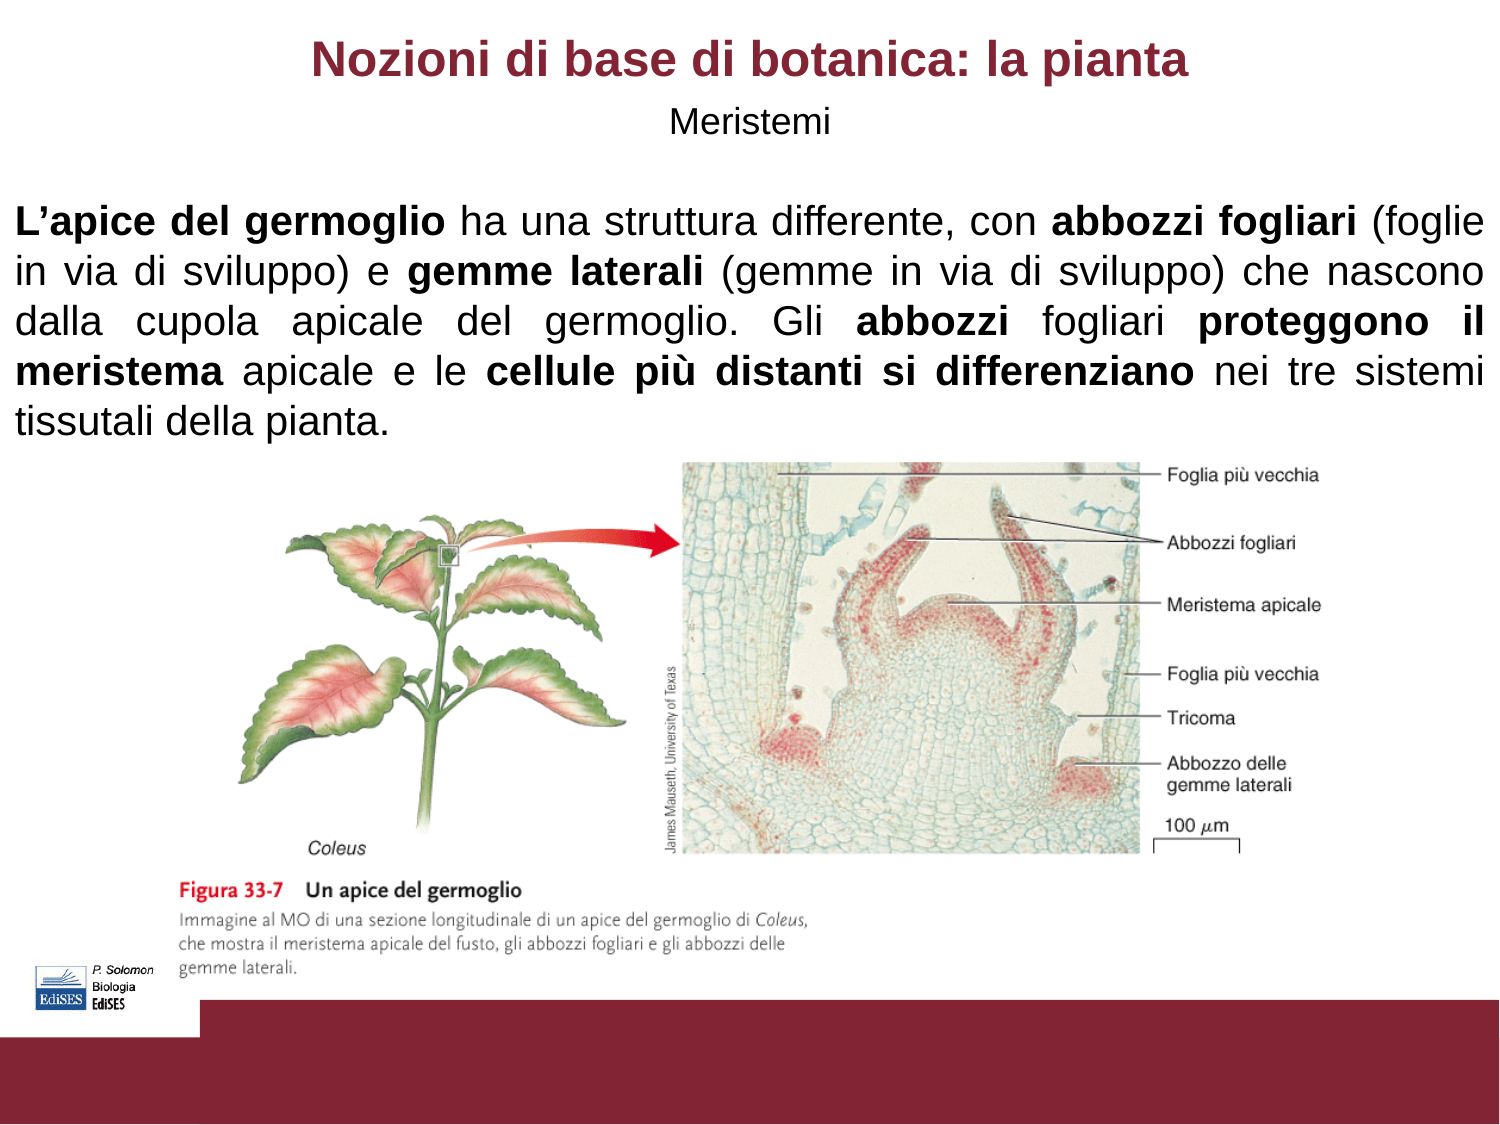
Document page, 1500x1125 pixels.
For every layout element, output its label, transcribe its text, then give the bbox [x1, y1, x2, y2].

text_box Meristemi [544, 89, 956, 150]
picture [29, 956, 160, 1017]
text_box L’apice del germoglio ha una struttura differente, con abbozzi fogliari (foglie in via di sviluppo) e gemme laterali (gemme in via di sviluppo) che nascono dalla cupola apicale del germoglio. Gli abbozzi fogliari proteggono il meristema apicale e le cellule più distanti si differenziano nei tre sistemi tissutali della pianta. [0, 186, 1500, 452]
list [170, 455, 1329, 985]
text_box Nozioni di base di botanica: la pianta [295, 19, 1205, 90]
